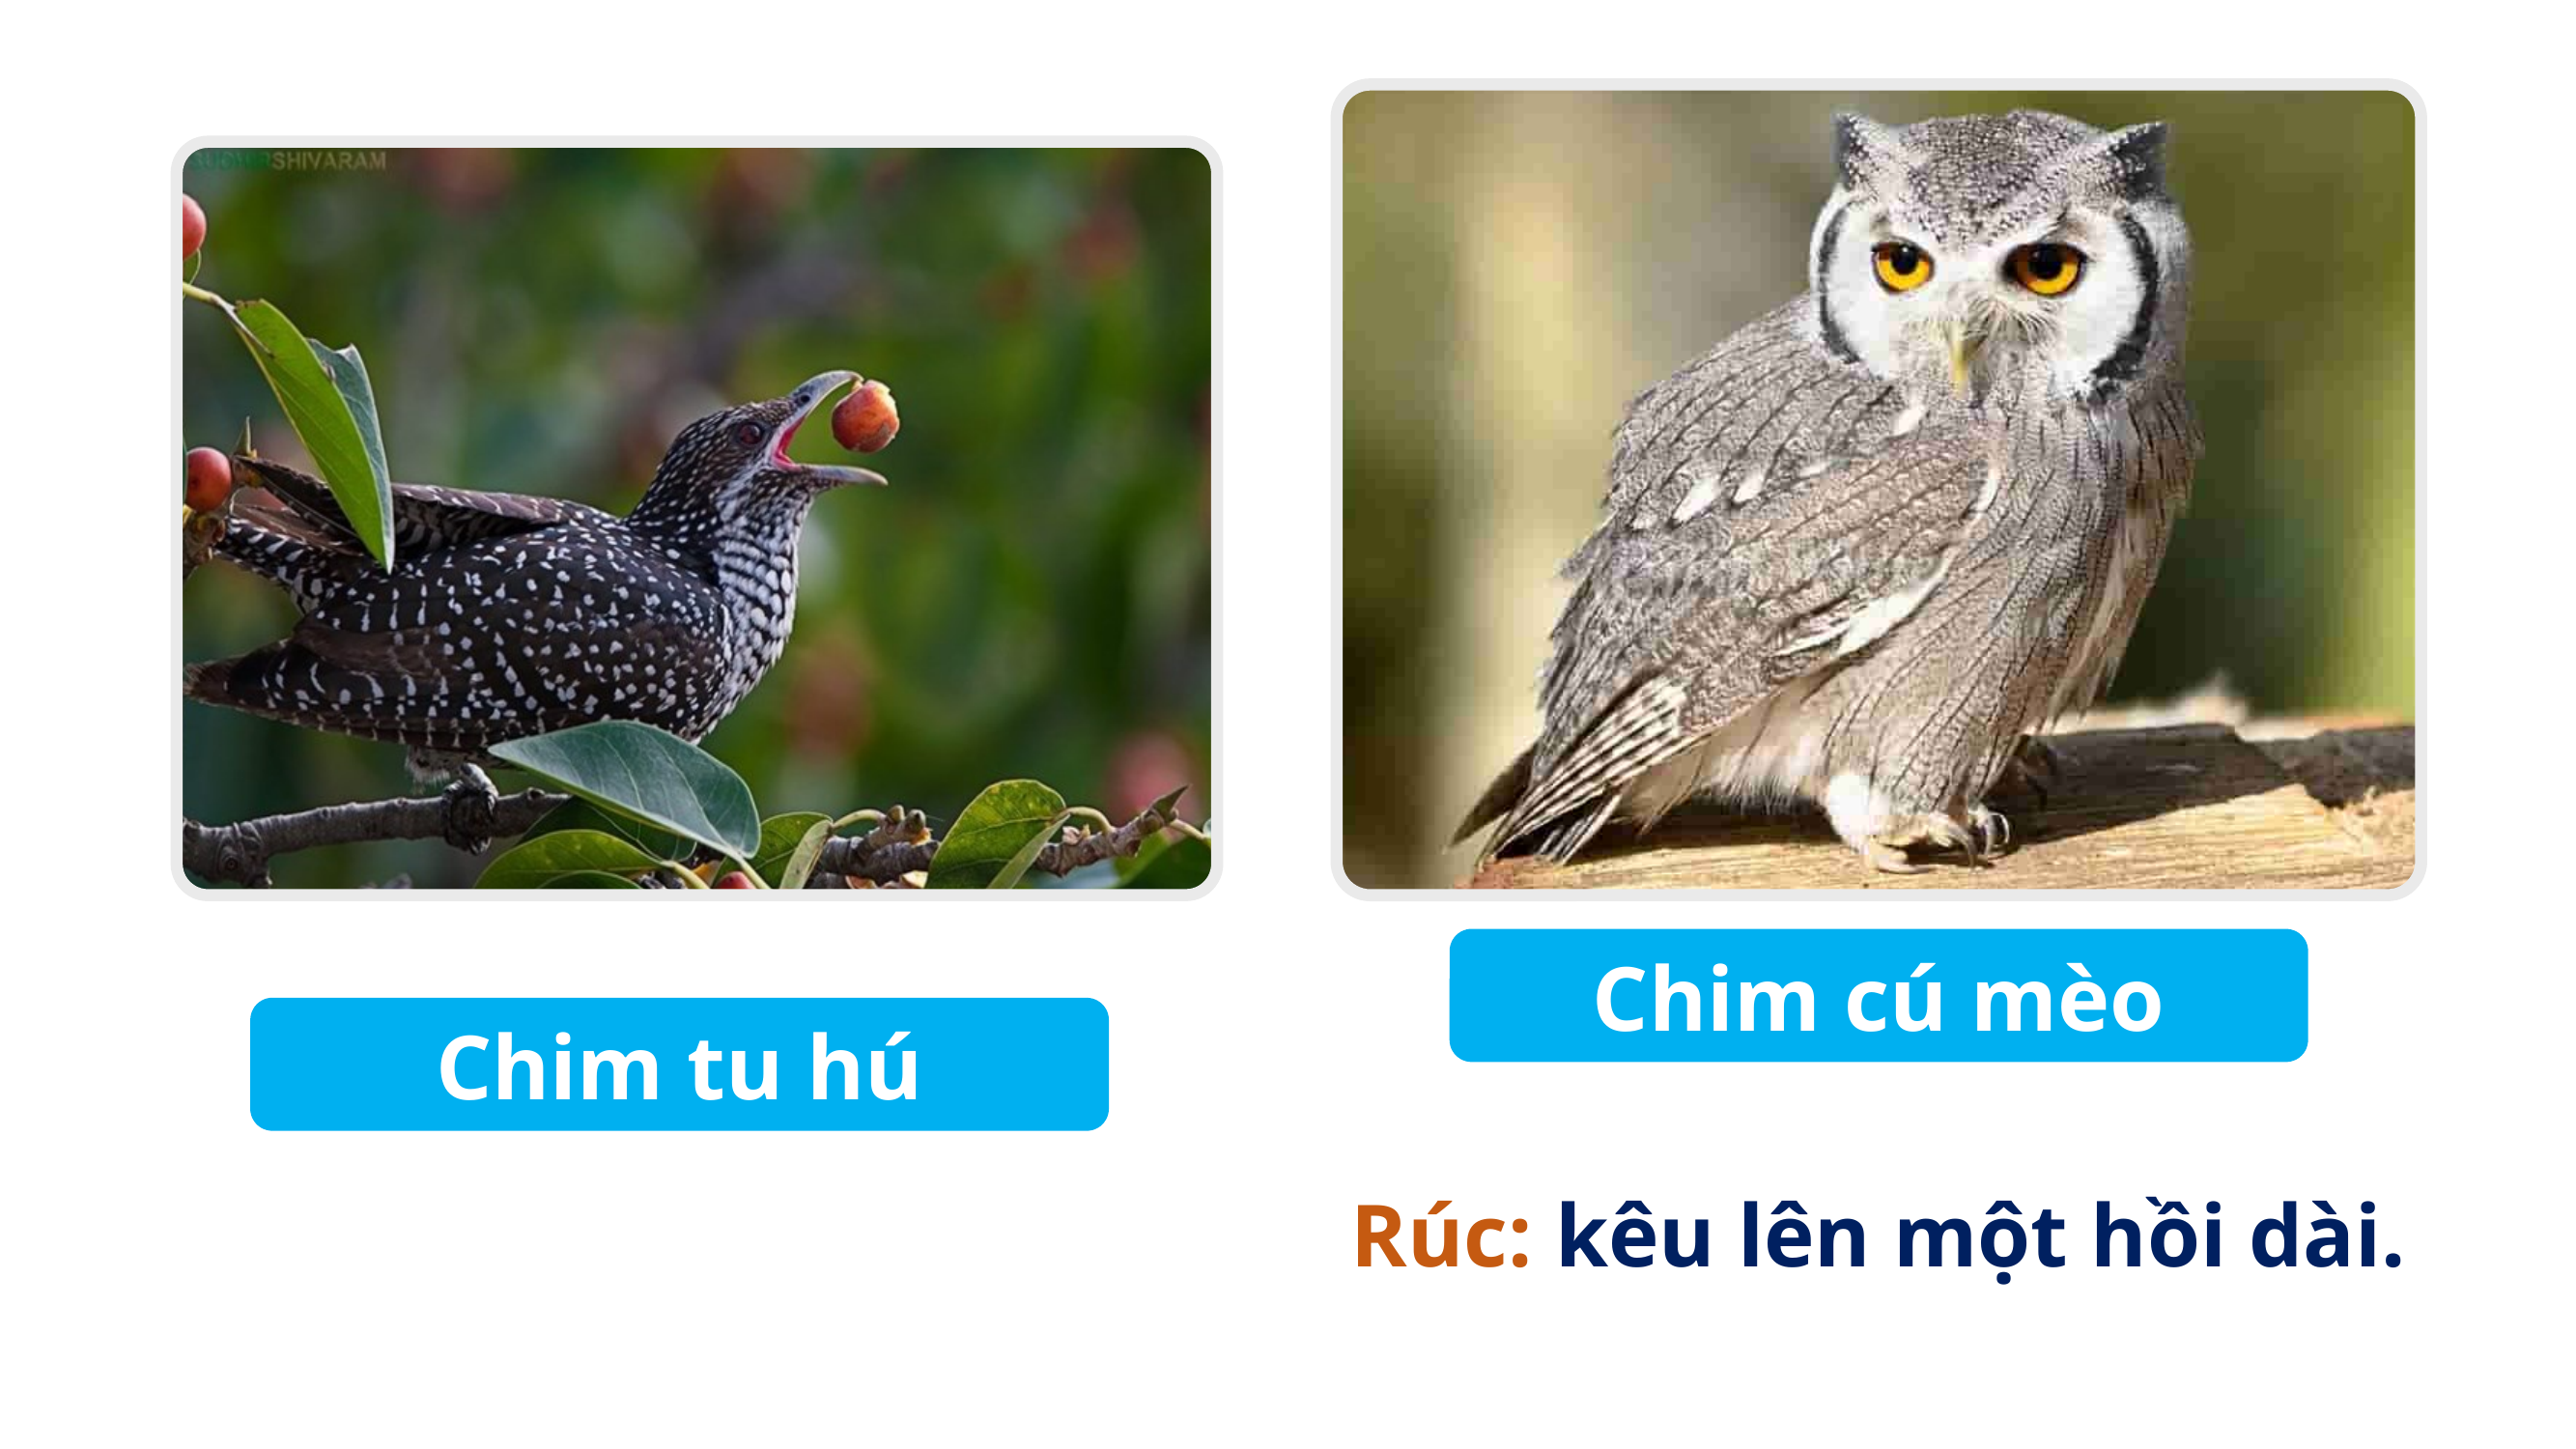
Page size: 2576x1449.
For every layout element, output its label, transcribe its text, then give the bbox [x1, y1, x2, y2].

text_box Rúc: kêu lên một hồi dài. [1336, 1174, 2498, 1292]
text_box Chim tu hú [249, 996, 1111, 1132]
picture [1336, 84, 2421, 895]
picture [176, 141, 1218, 895]
text_box Chim cú mèo [1448, 927, 2309, 1064]
